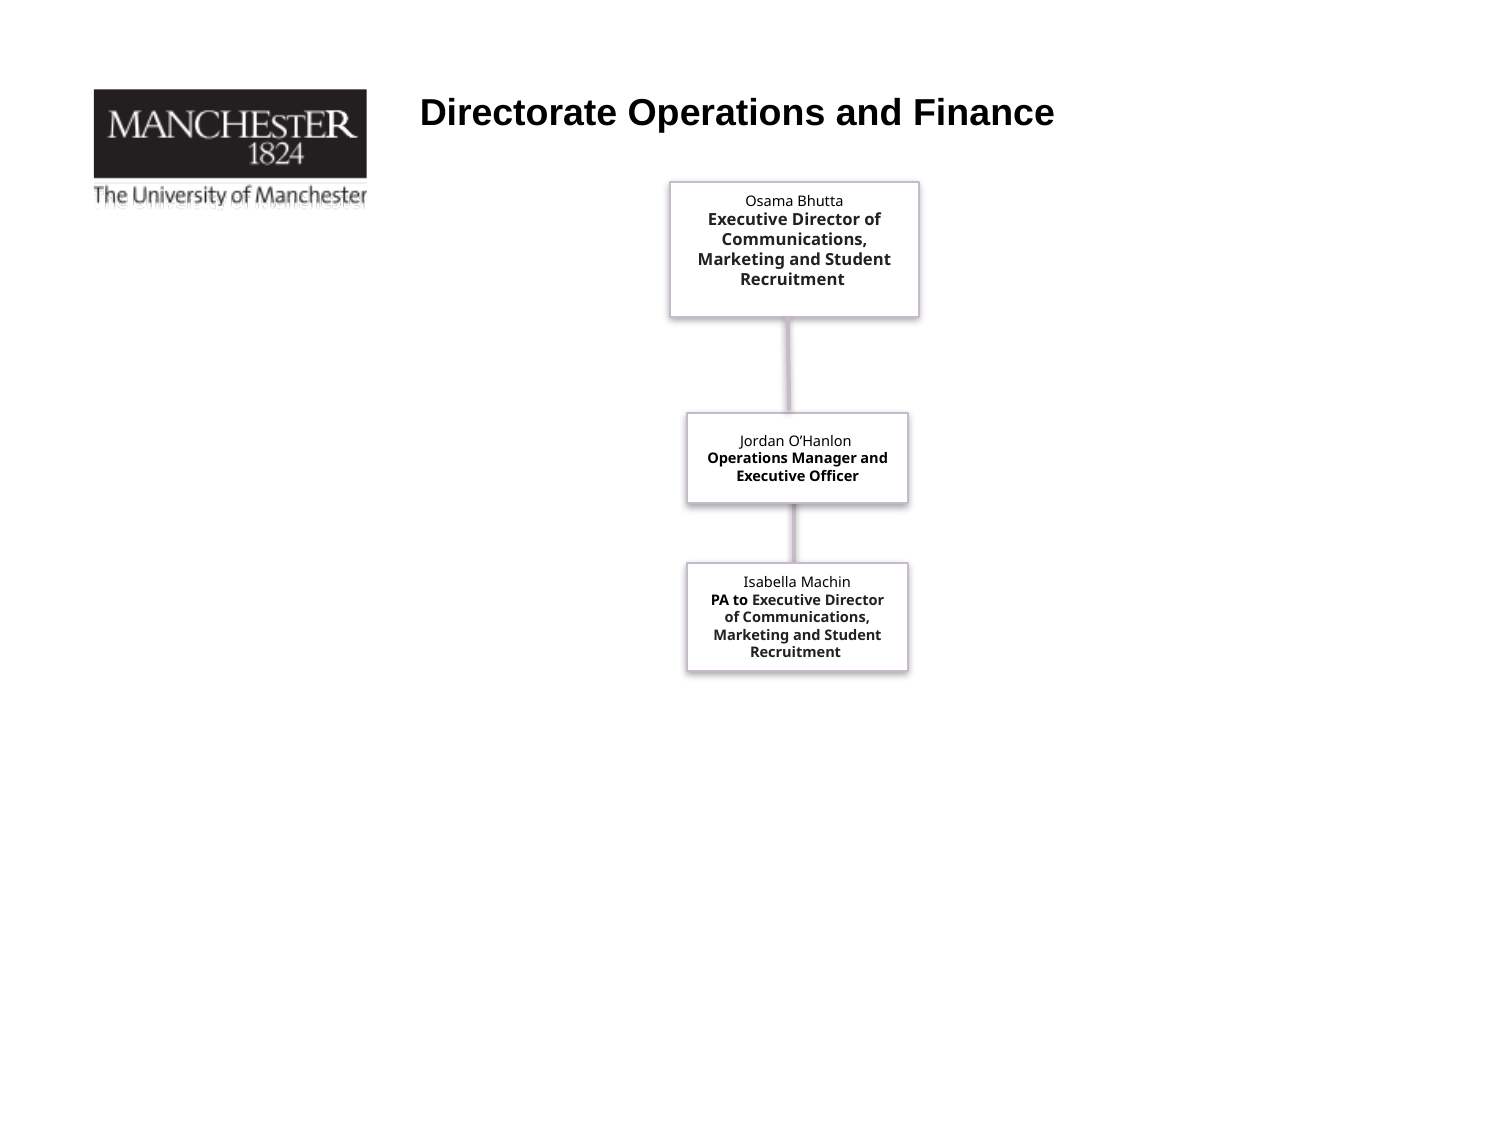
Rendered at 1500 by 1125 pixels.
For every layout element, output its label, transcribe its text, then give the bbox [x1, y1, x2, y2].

picture [93, 88, 367, 211]
text_box Osama Bhutta Executive Director of Communications, Marketing and Student Recruitment [669, 181, 920, 317]
text_box Jordan O’Hanlon Operations Manager and Executive Officer [686, 412, 789, 504]
text_box Isabella Machin PA to Executive Director of Communications, Marketing and Student Recruitment [686, 562, 909, 672]
text_box Jordan O’Hanlon Operations Manager and Executive Officer [795, 412, 909, 504]
text_box Directorate Operations and Finance [404, 80, 1290, 141]
